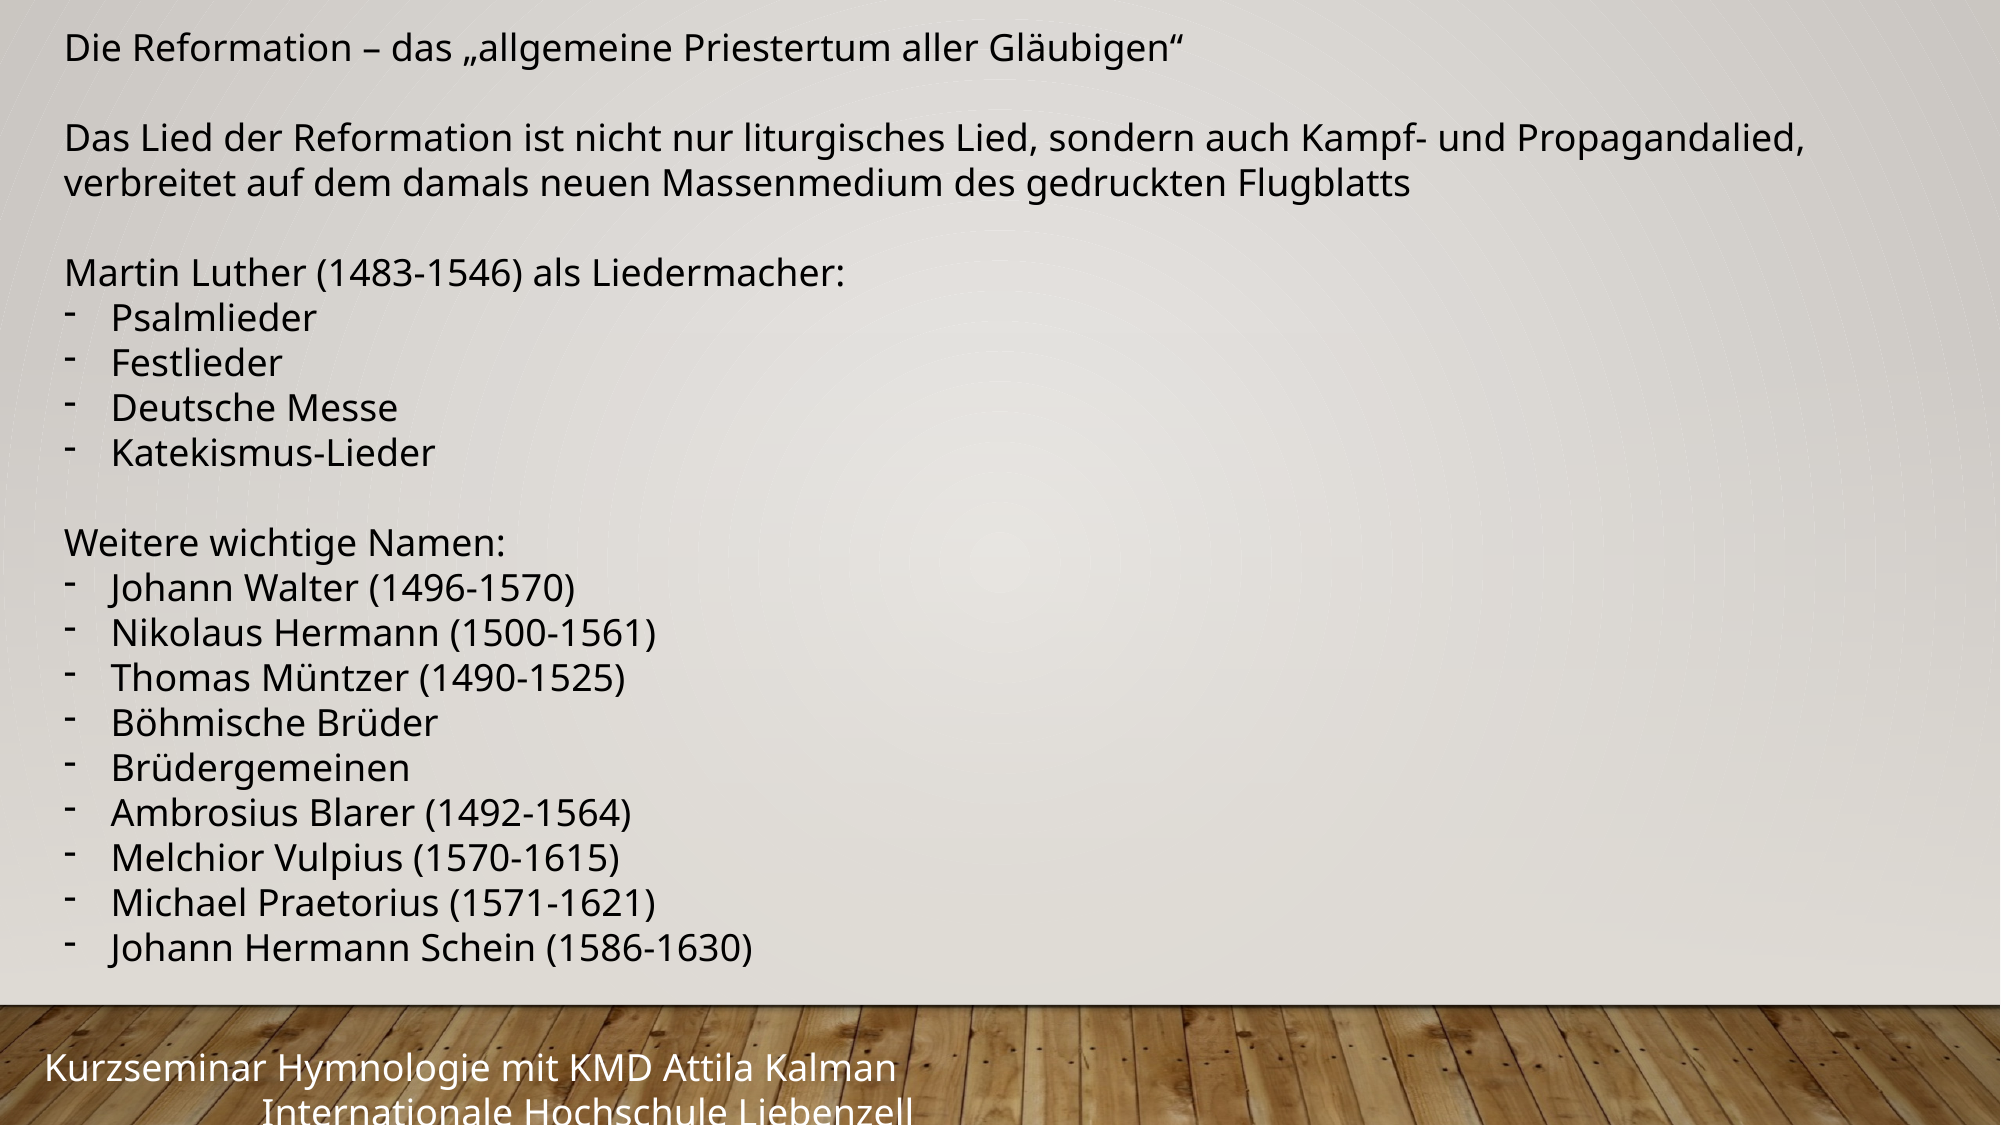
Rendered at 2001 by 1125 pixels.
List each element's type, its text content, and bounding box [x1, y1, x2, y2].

text_box Die Reformation – das „allgemeine Priestertum aller Gläubigen“ Das Lied der Reformation ist nicht nur liturgisches Lied, sondern auch Kampf- und Propagandalied, verbreitet auf dem damals neuen Massenmedium des gedruckten Flugblatts Martin Luther (1483-1546) als Liedermacher: Psalmlieder Festlieder Deutsche Messe Katekismus-Lieder Weitere wichtige Namen: Johann Walter (1496-1570) Nikolaus Hermann (1500-1561) Thomas Müntzer (1490-1525) Böhmische Brüder Brüdergemeinen Ambrosius Blarer (1492-1564) Melchior Vulpius (1570-1615) Michael Praetorius (1571-1621) Johann Hermann Schein (1586-1630) [48, 16, 1920, 1022]
picture [0, 1005, 2000, 1125]
text_box Kurzseminar Hymnologie mit KMD Attila Kalman Internationale Hochschule Liebenzell [28, 1036, 1970, 1125]
